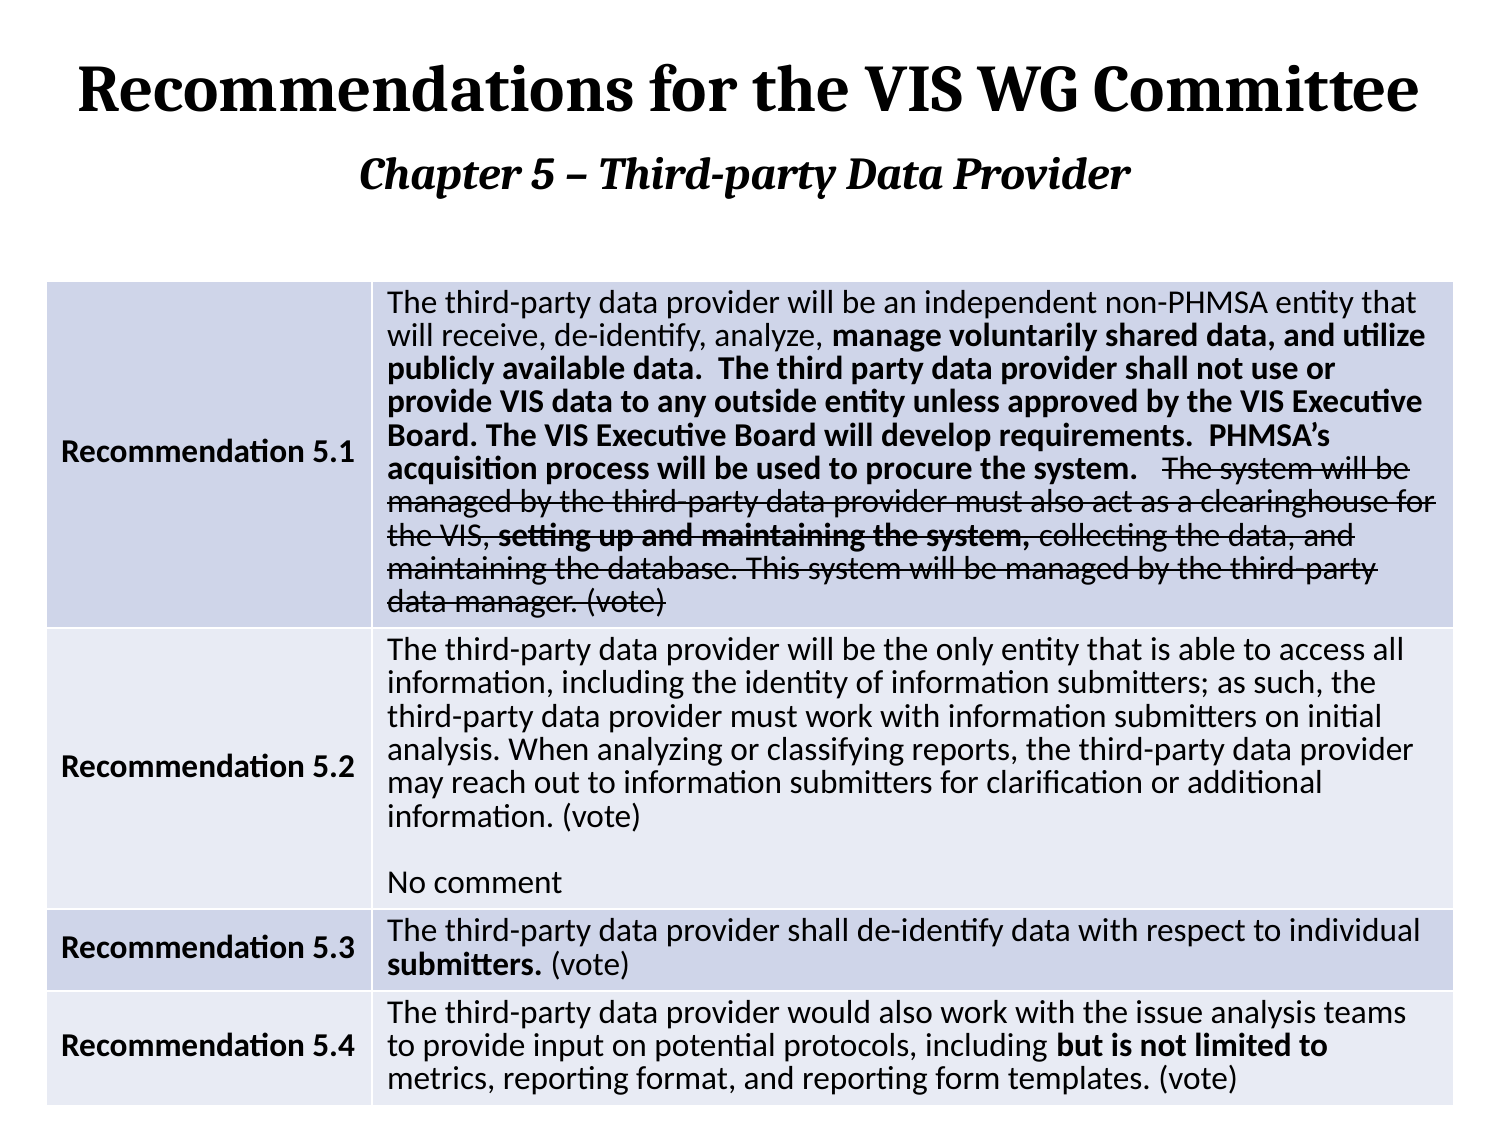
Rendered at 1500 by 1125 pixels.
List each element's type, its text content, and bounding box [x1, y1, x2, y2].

title Recommendations for the VIS WG Committee Chapter 5 – Third-party Data Provider [0, 39, 1500, 214]
table_cell Recommendation 5.2 [47, 629, 371, 908]
table_cell Recommendation 5.3 [47, 910, 371, 990]
table_cell The third-party data provider would also work with the issue analysis teams to provide input on potential protocols, including but is not limited to metrics, reporting format, and reporting form templates. (vote) [373, 992, 1453, 1105]
table_header Recommendation 5.1 [47, 282, 371, 627]
table_cell The third-party data provider shall de-identify data with respect to individual submitters. (vote) [373, 910, 1453, 990]
table_cell Recommendation 5.4 [47, 992, 371, 1105]
table_header The third-party data provider will be an independent non-PHMSA entity that will receive, de-identify, analyze, manage voluntarily shared data, and utilize publicly available data. The third party data provider shall not use or provide VIS data to any outside entity unless approved by the VIS Executive Board. The VIS Executive Board will develop requirements. PHMSA’s acquisition process will be used to procure the system. The system will be managed by the third-party data provider must also act as a clearinghouse for the VIS, setting up and maintaining the system, collecting the data, and maintaining the database. This system will be managed by the third-party data manager. (vote) [373, 282, 1453, 627]
table_cell The third-party data provider will be the only entity that is able to access all information, including the identity of information submitters; as such, the third-party data provider must work with information submitters on initial analysis. When analyzing or classifying reports, the third-party data provider may reach out to information submitters for clarification or additional information. (vote) No comment [373, 629, 1453, 908]
